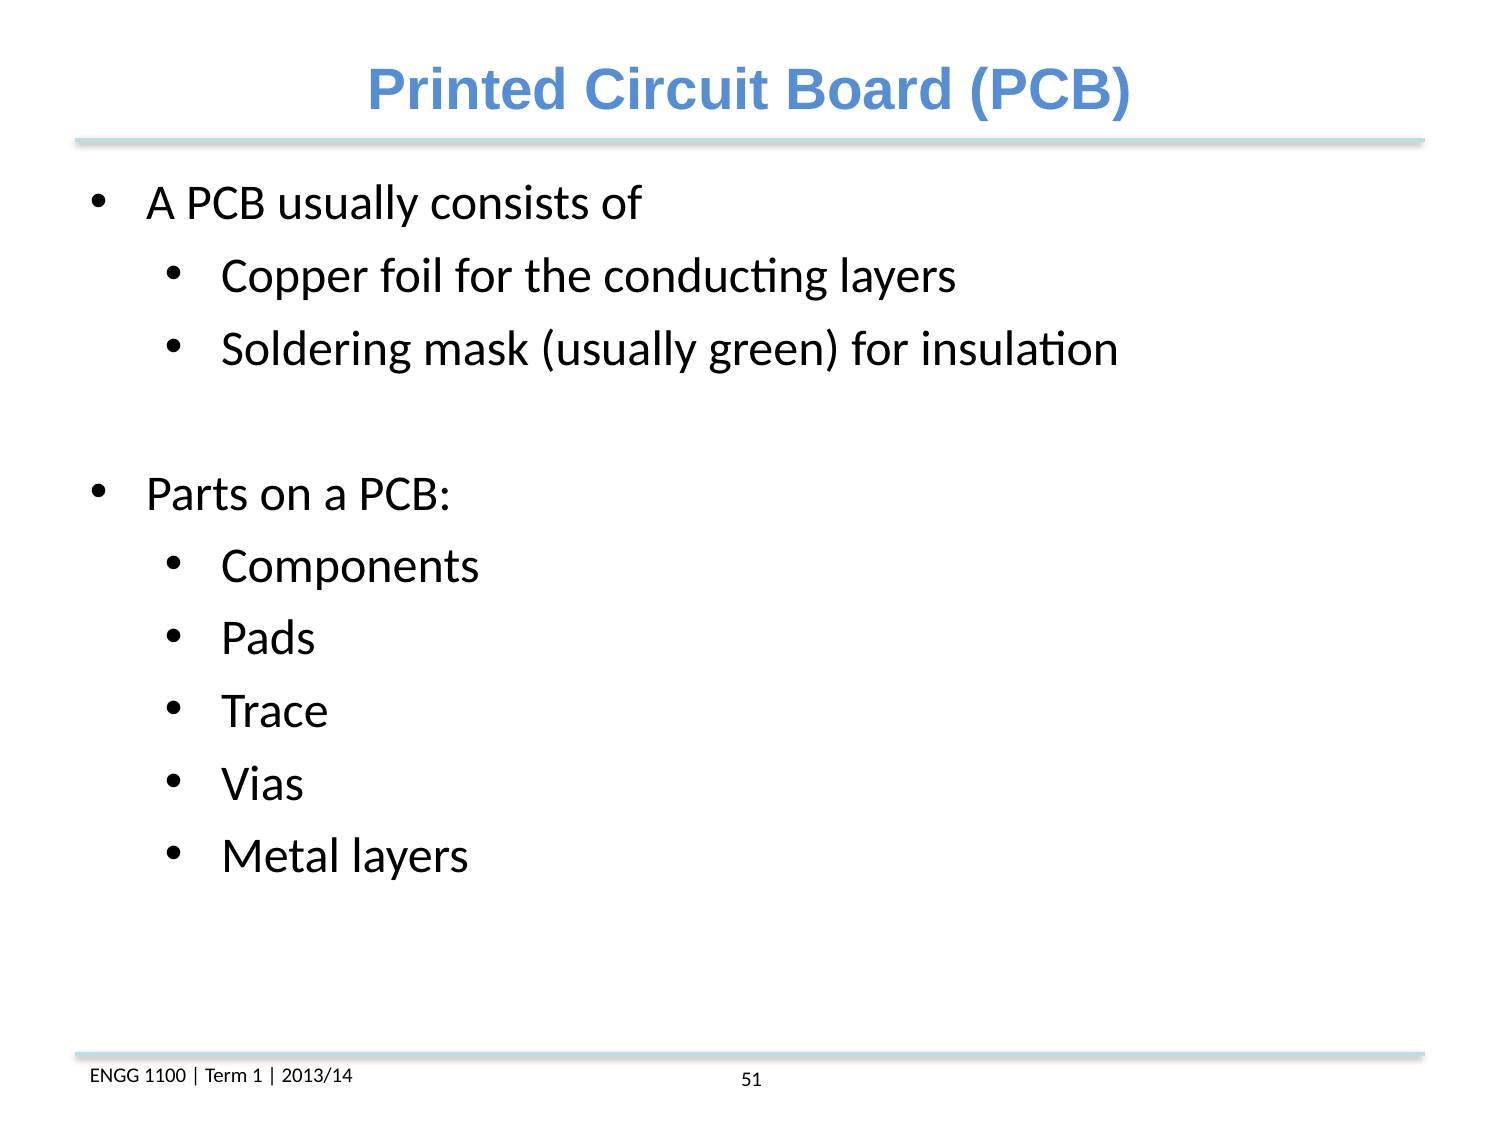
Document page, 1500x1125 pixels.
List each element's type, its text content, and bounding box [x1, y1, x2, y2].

title Printed Circuit Board (PCB) [74, 32, 1426, 141]
text_box A PCB usually consists of Copper foil for the conducting layers Soldering mask (usually green) for insulation Parts on a PCB: Components Pads Trace Vias Metal layers [74, 162, 1425, 1044]
